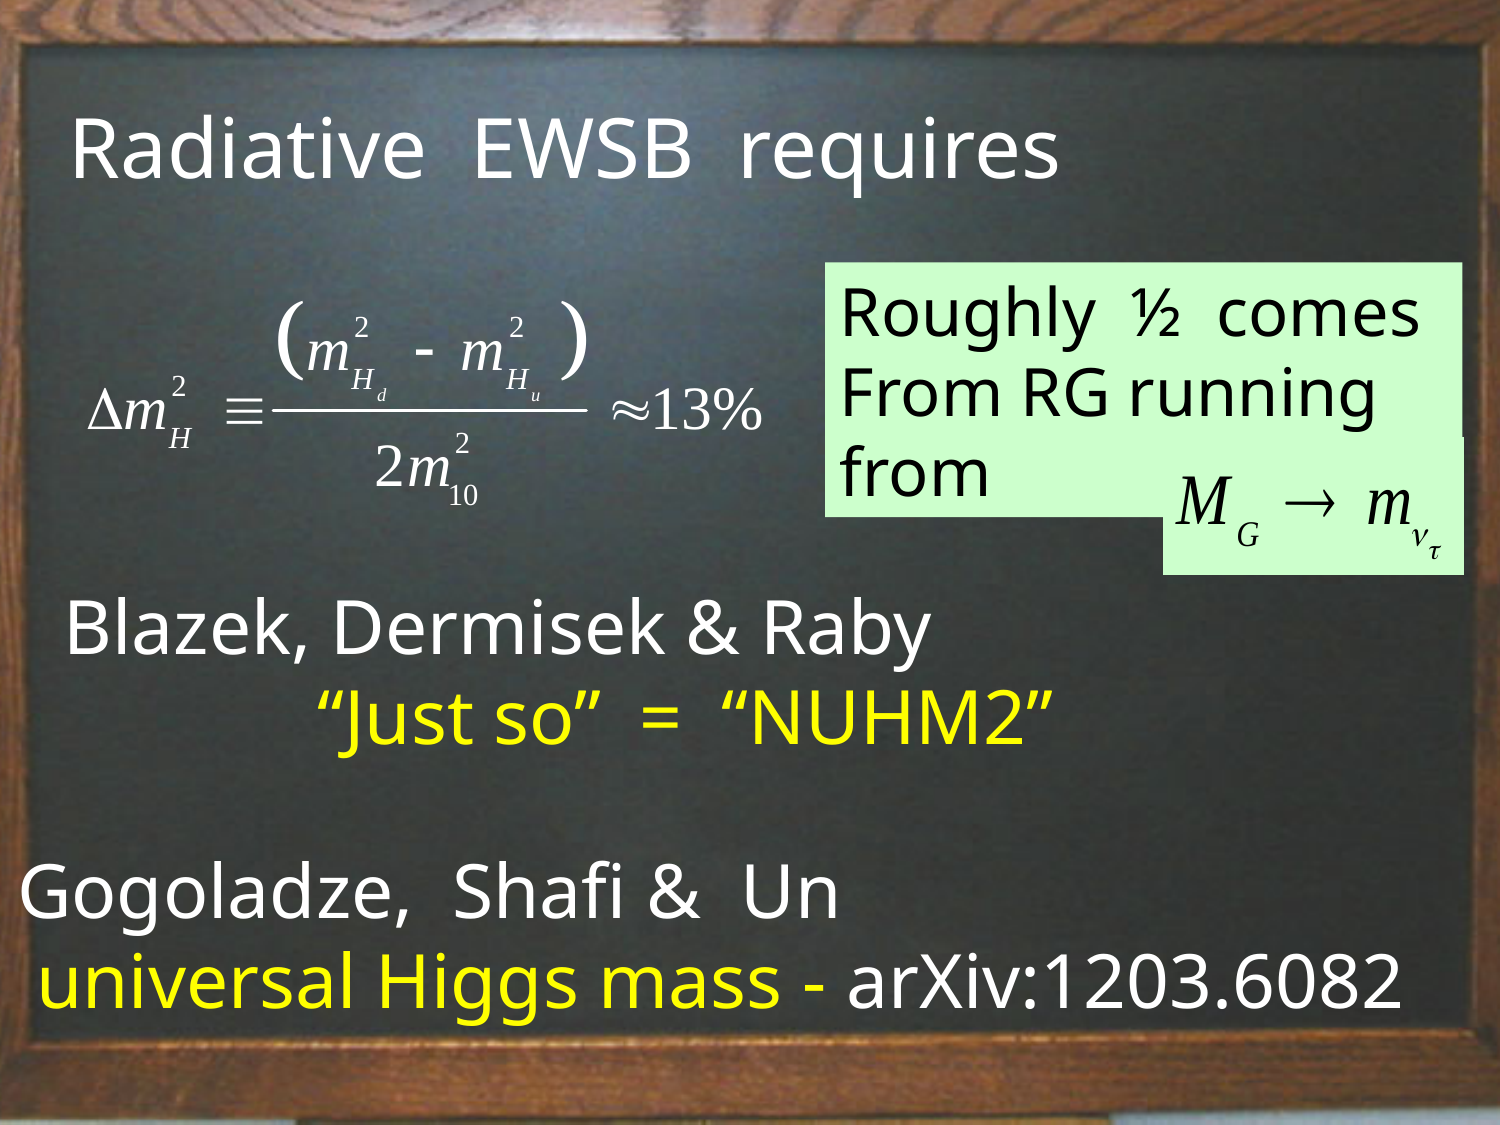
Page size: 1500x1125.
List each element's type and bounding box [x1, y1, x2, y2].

text_box [1162, 437, 1464, 576]
picture [0, 0, 1500, 1125]
text_box [74, 287, 777, 522]
